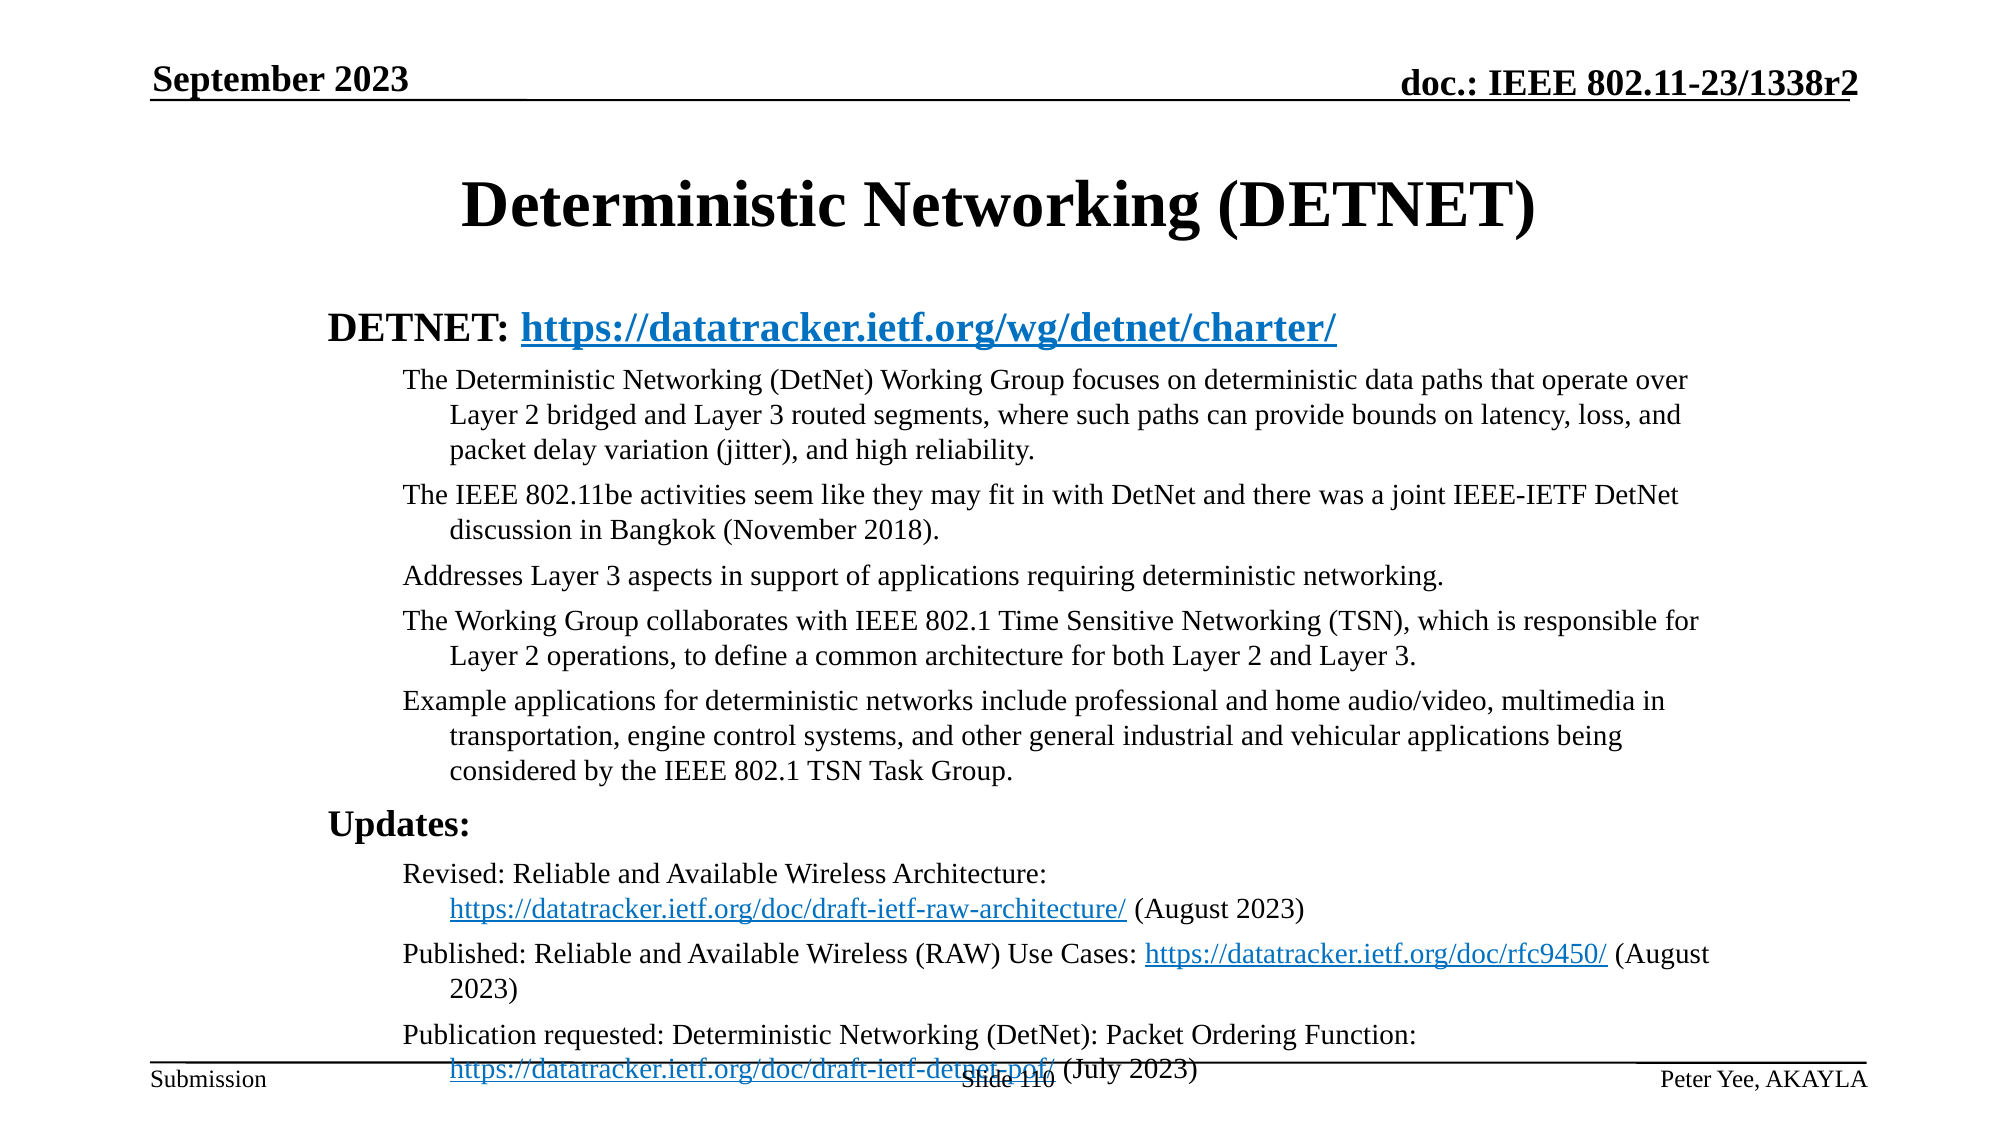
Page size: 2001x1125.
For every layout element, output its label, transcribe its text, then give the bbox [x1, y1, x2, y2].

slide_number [152, 54, 563, 100]
title Deterministic Networking (DETNET) [149, 112, 1850, 288]
footer Peter Yee, AKAYLA [1171, 1061, 1869, 1093]
slide_number Slide 110 [950, 1061, 1067, 1123]
list DETNET: https://datatracker.ietf.org/wg/detnet/charter/ The Deterministic Networking (DetNet) Working Group focuses on deterministic data paths that operate over Layer 2 bridged and Layer 3 routed segments, where such paths can provide bounds on latency, loss, and packet delay variation (jitter), and high reliability. The IEEE 802.11be activities seem like they may fit in with DetNet and there was a joint IEEE-IETF DetNet discussion in Bangkok (November 2018). Addresses Layer 3 aspects in support of applications requiring deterministic networking. The Working Group collaborates with IEEE 802.1 Time Sensitive Networking (TSN), which is responsible for Layer 2 operations, to define a common architecture for both Layer 2 and Layer 3. Example applications for deterministic networks include professional and home audio/video, multimedia in transportation, engine control systems, and other general industrial and vehicular applications being considered by the IEEE 802.1 TSN Task Group. Updates: Revised: Reliable and Available Wireless Architecture: https://datatracker.ietf.org/doc/draft-ietf-raw-architecture/ (August 2023) Published: Reliable and Available Wireless (RAW) Use Cases: https://datatracker.ietf.org/doc/rfc9450/ (August 2023) Publication requested: Deterministic Networking (DetNet): Packet Ordering Function: https://datatracker.ietf.org/doc/draft-ietf-detnet-pof/ (July 2023) [312, 224, 1726, 1051]
